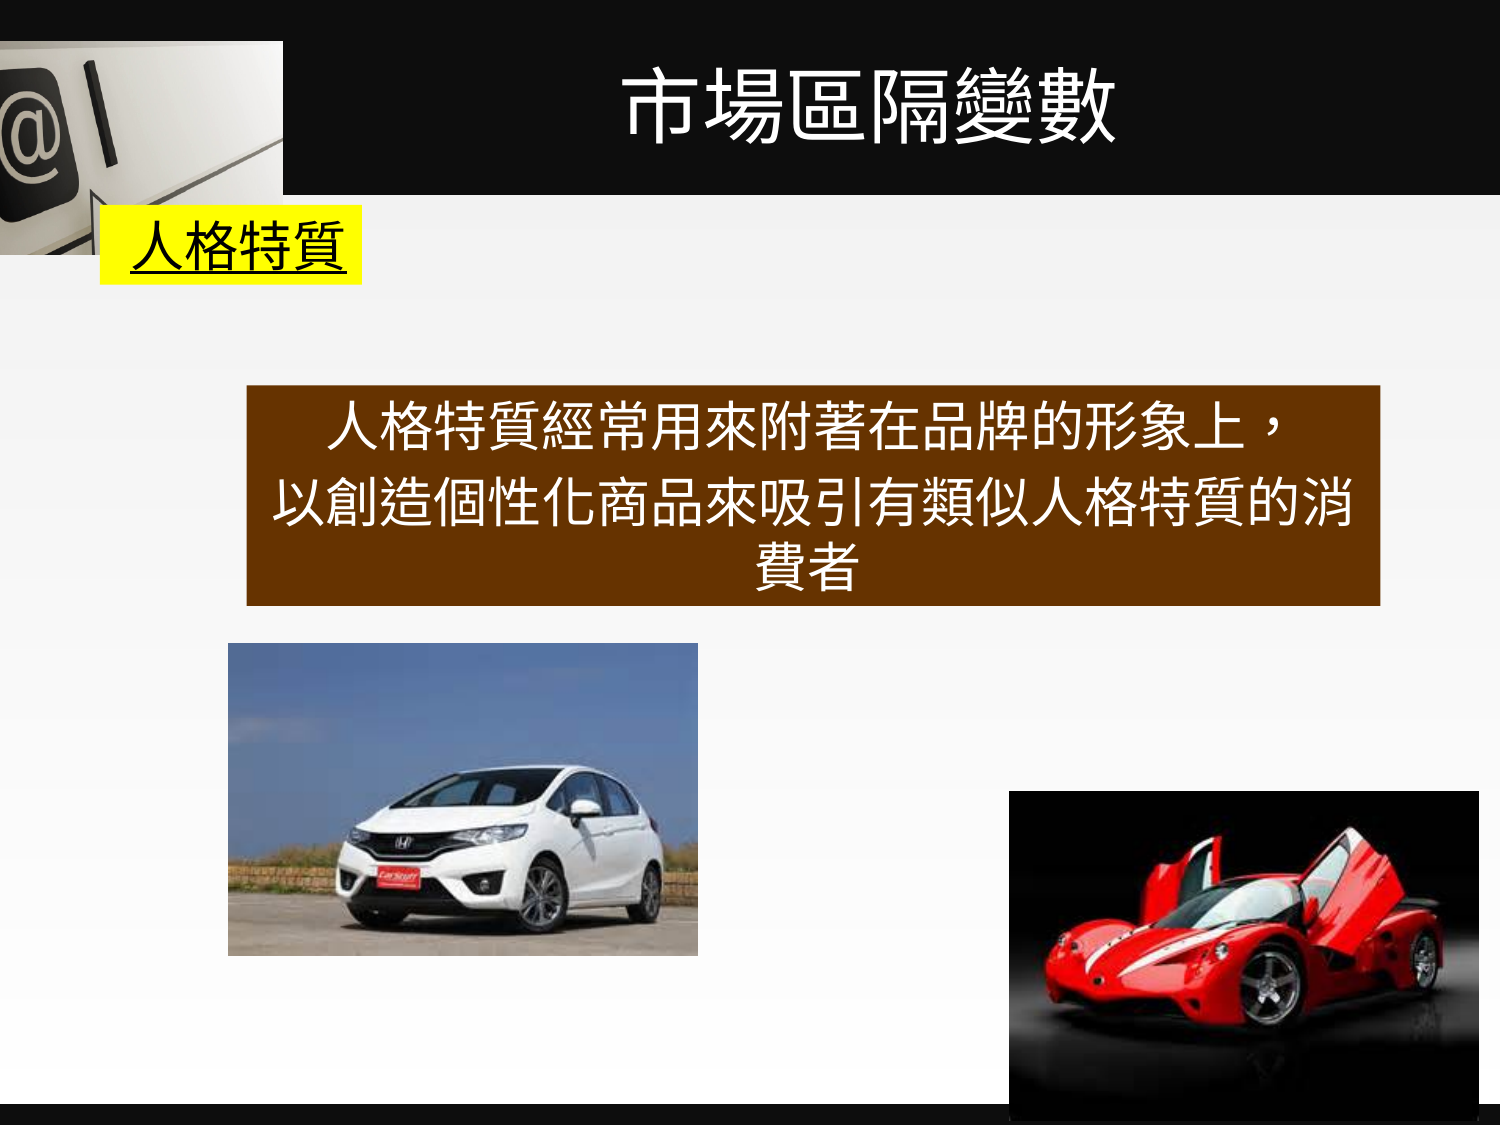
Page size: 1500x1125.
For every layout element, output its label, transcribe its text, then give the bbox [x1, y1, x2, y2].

text_box 人格特質 [99, 204, 362, 285]
title 市場區隔變數 [274, 17, 1463, 192]
picture [228, 643, 698, 957]
text_box 人格特質經常用來附著在品牌的形象上， 以創造個性化商品來吸引有類似人格特質的消費者 [246, 385, 1381, 606]
picture [1009, 790, 1479, 1122]
picture [0, 41, 283, 255]
